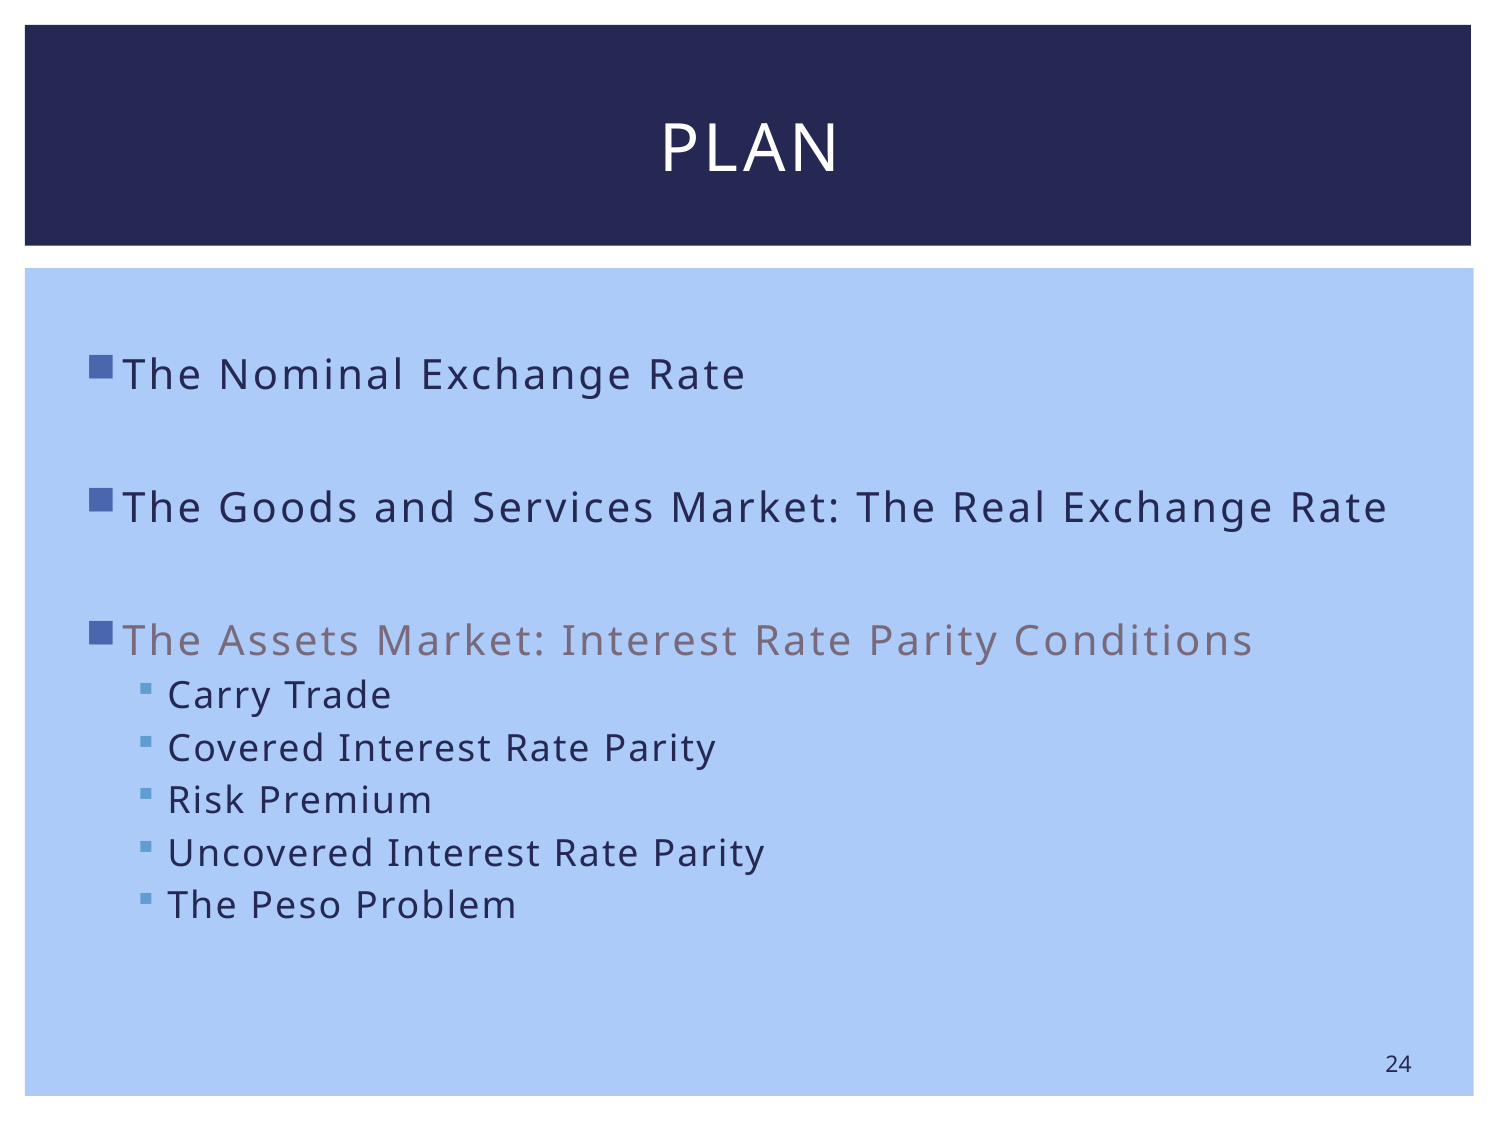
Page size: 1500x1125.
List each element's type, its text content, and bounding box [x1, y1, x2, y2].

title Plan [62, 58, 1438, 232]
slide_number 24 [1349, 1041, 1448, 1089]
list The Nominal Exchange Rate The Goods and Services Market: The Real Exchange Rate The Assets Market: Interest Rate Parity Conditions Carry Trade Covered Interest Rate Parity Risk Premium Uncovered Interest Rate Parity The Peso Problem [62, 281, 1442, 1005]
